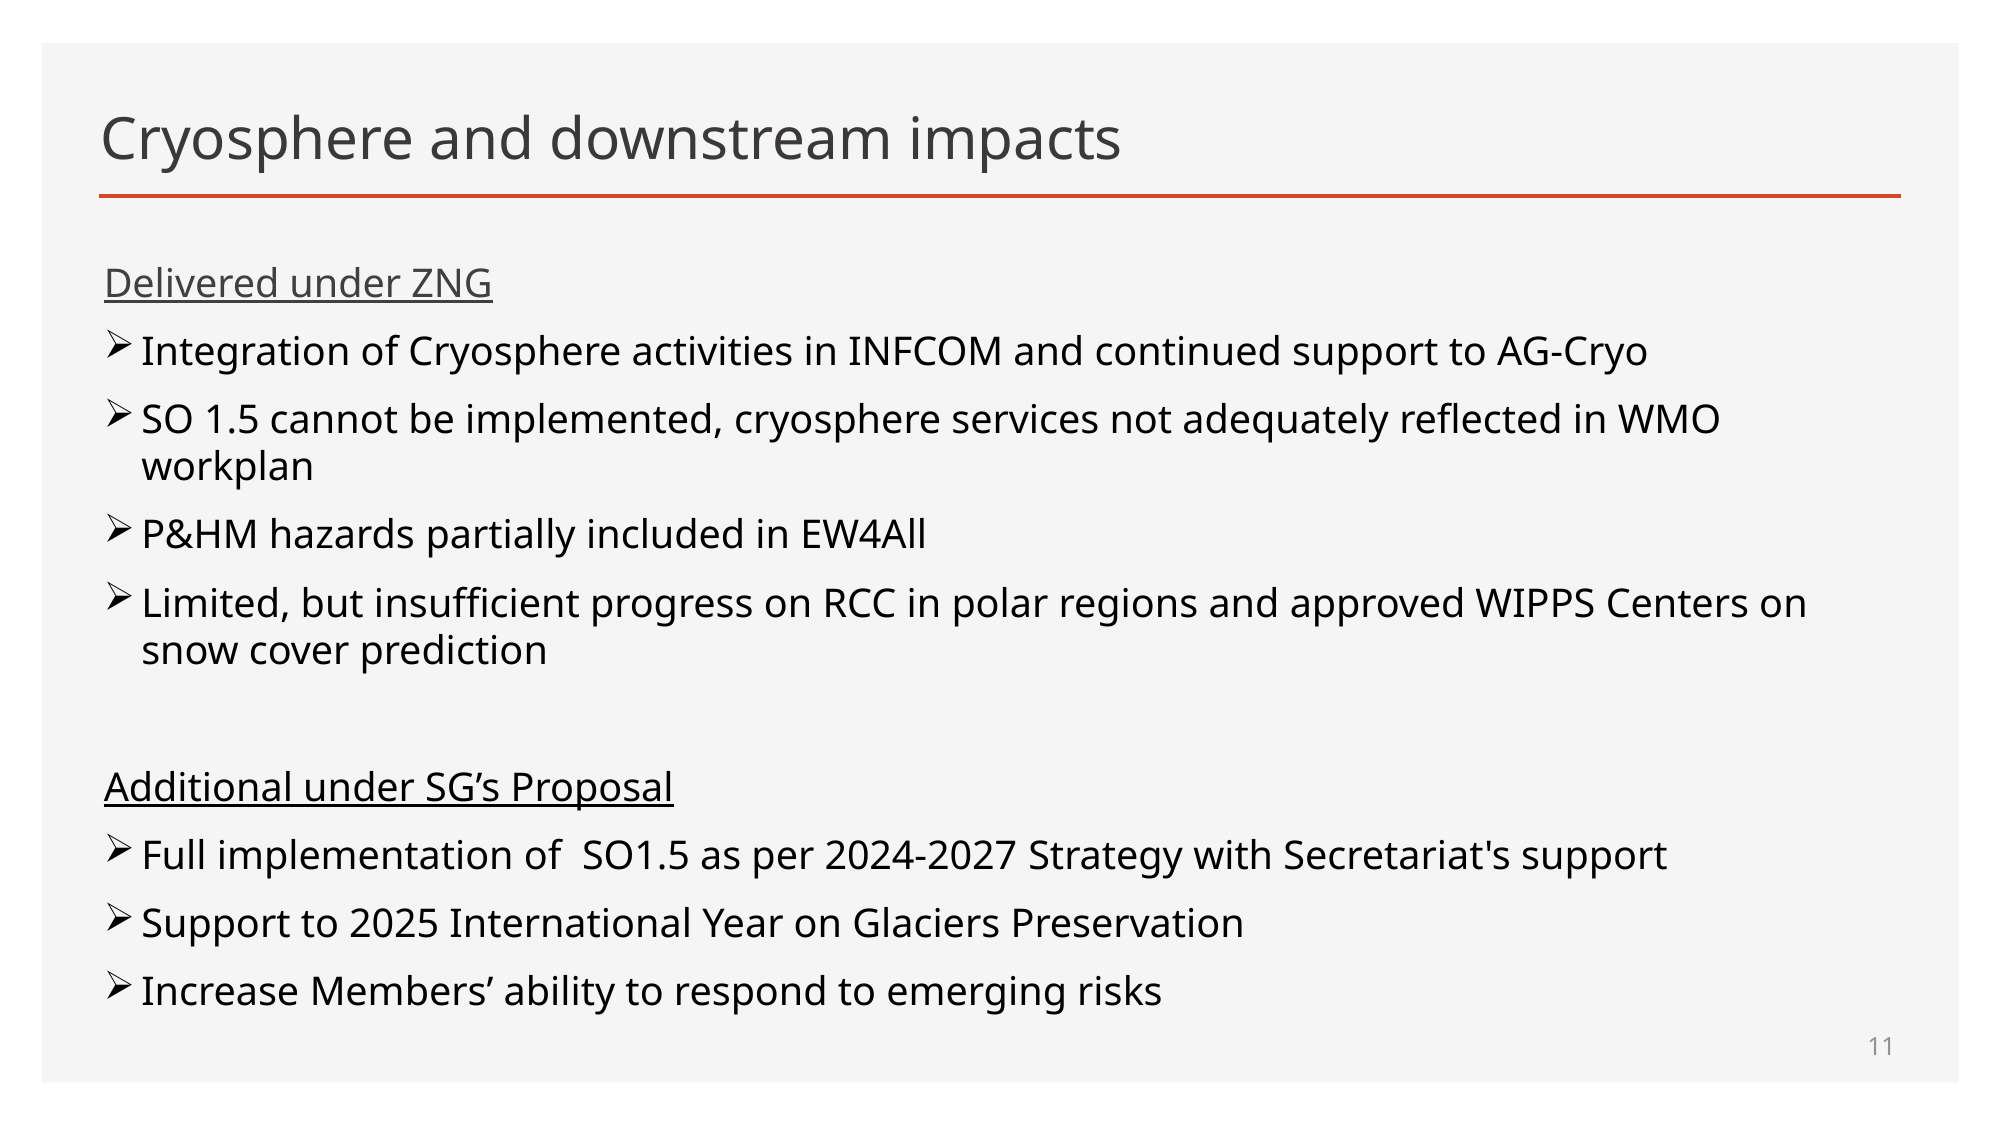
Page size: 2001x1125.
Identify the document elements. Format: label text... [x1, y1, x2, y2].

text_box Delivered under ZNG Integration of Cryosphere activities in INFCOM and continued support to AG-Cryo SO 1.5 cannot be implemented, cryosphere services not adequately reflected in WMO workplan P&HM hazards partially included in EW4All Limited, but insufficient progress on RCC in polar regions and approved WIPPS Centers on snow cover prediction Additional under SG’s Proposal Full implementation of SO1.5 as per 2024-2027 Strategy with Secretariat's support Support to 2025 International Year on Glaciers Preservation Increase Members’ ability to respond to emerging risks [88, 250, 1856, 1052]
slide_number 11 [1373, 1017, 1911, 1078]
title Cryosphere and downstream impacts [85, 73, 1492, 179]
